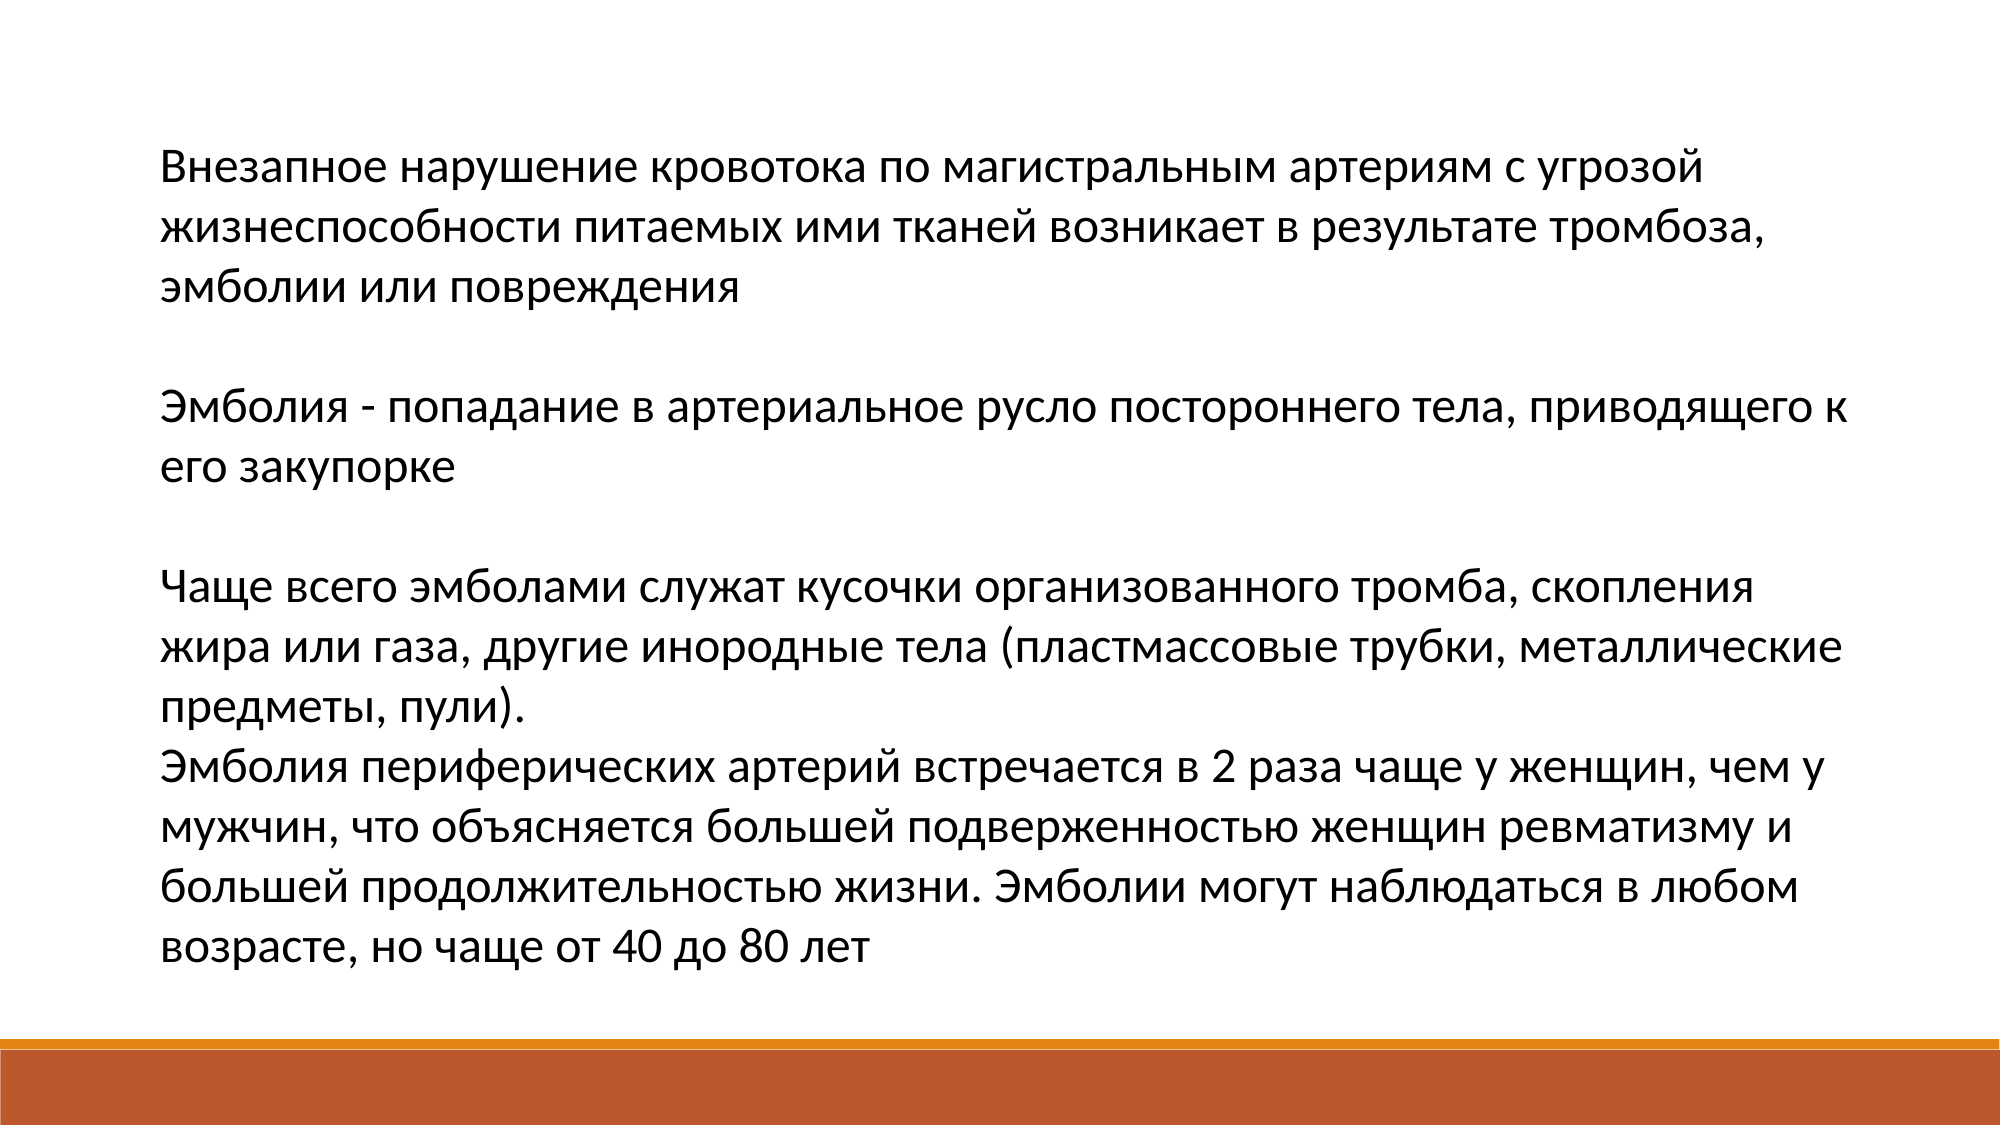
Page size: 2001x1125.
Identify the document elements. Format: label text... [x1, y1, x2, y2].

text_box Внезапное нарушение кровотока по магистральным артериям с угрозой жизнеспособности питаемых ими тканей возникает в результате тромбоза, эмболии или повреждения Эмболия - попадание в артериальное русло постороннего тела, приводящего к его закупорке Чаще всего эмболами служат кусочки организованного тромба, скопления жира или газа, другие инородные тела (пластмассовые трубки, металлические предметы, пули). Эмболия периферических артерий встречается в 2 раза чаще у женщин, чем у мужчин, что объясняется большей подверженностью женщин ревматизму и большей продолжительностью жизни. Эмболии могут наблюдаться в любом возрасте, но чаще от 40 до 80 лет [145, 124, 1870, 980]
